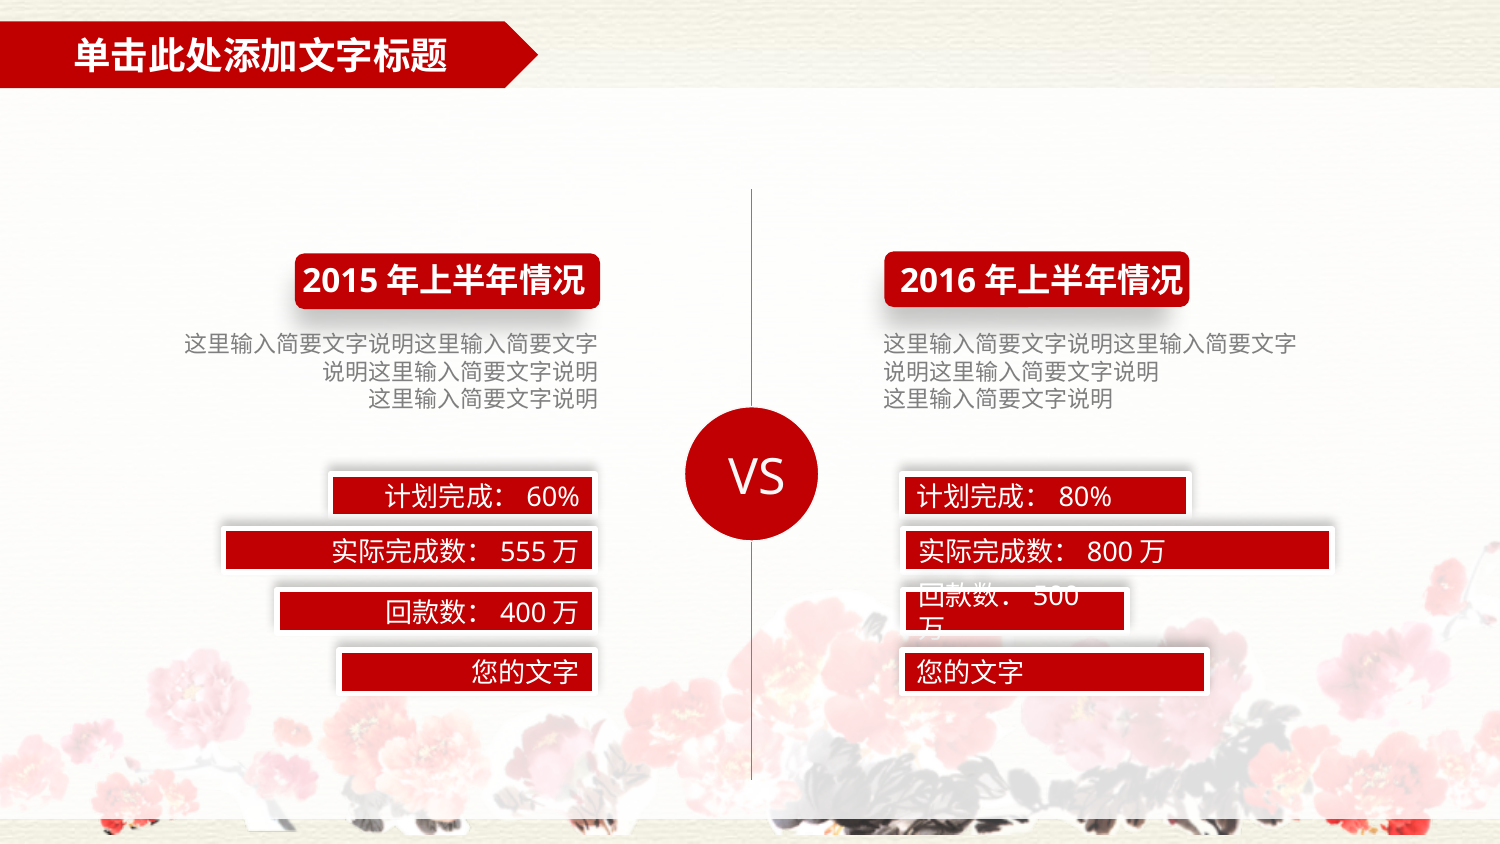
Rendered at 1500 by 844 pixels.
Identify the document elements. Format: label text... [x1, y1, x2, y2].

picture [0, 819, 1500, 844]
text_box 实际完成数：555万 [223, 528, 596, 573]
text_box 回款数：500万 [902, 589, 1128, 634]
text_box 这里输入简要文字说明这里输入简要文字说明这里输入简要文字说明 这里输入简要文字说明 [868, 322, 1317, 420]
text_box 2015年上半年情况 [287, 251, 601, 307]
text_box 2016年上半年情况 [885, 251, 1199, 307]
text_box 您的文字 [901, 649, 1208, 694]
text_box 回款数：400万 [276, 589, 596, 634]
text_box 您的文字 [338, 649, 596, 694]
text_box [684, 406, 819, 542]
text_box [295, 307, 600, 312]
text_box 计划完成：60% [330, 473, 596, 518]
text_box 计划完成：80% [901, 473, 1190, 518]
text_box 这里输入简要文字说明这里输入简要文字说明这里输入简要文字说明 这里输入简要文字说明 [165, 322, 614, 420]
text_box VS [713, 437, 801, 513]
picture [0, 0, 1500, 88]
text_box 实际完成数：800万 [902, 528, 1333, 573]
